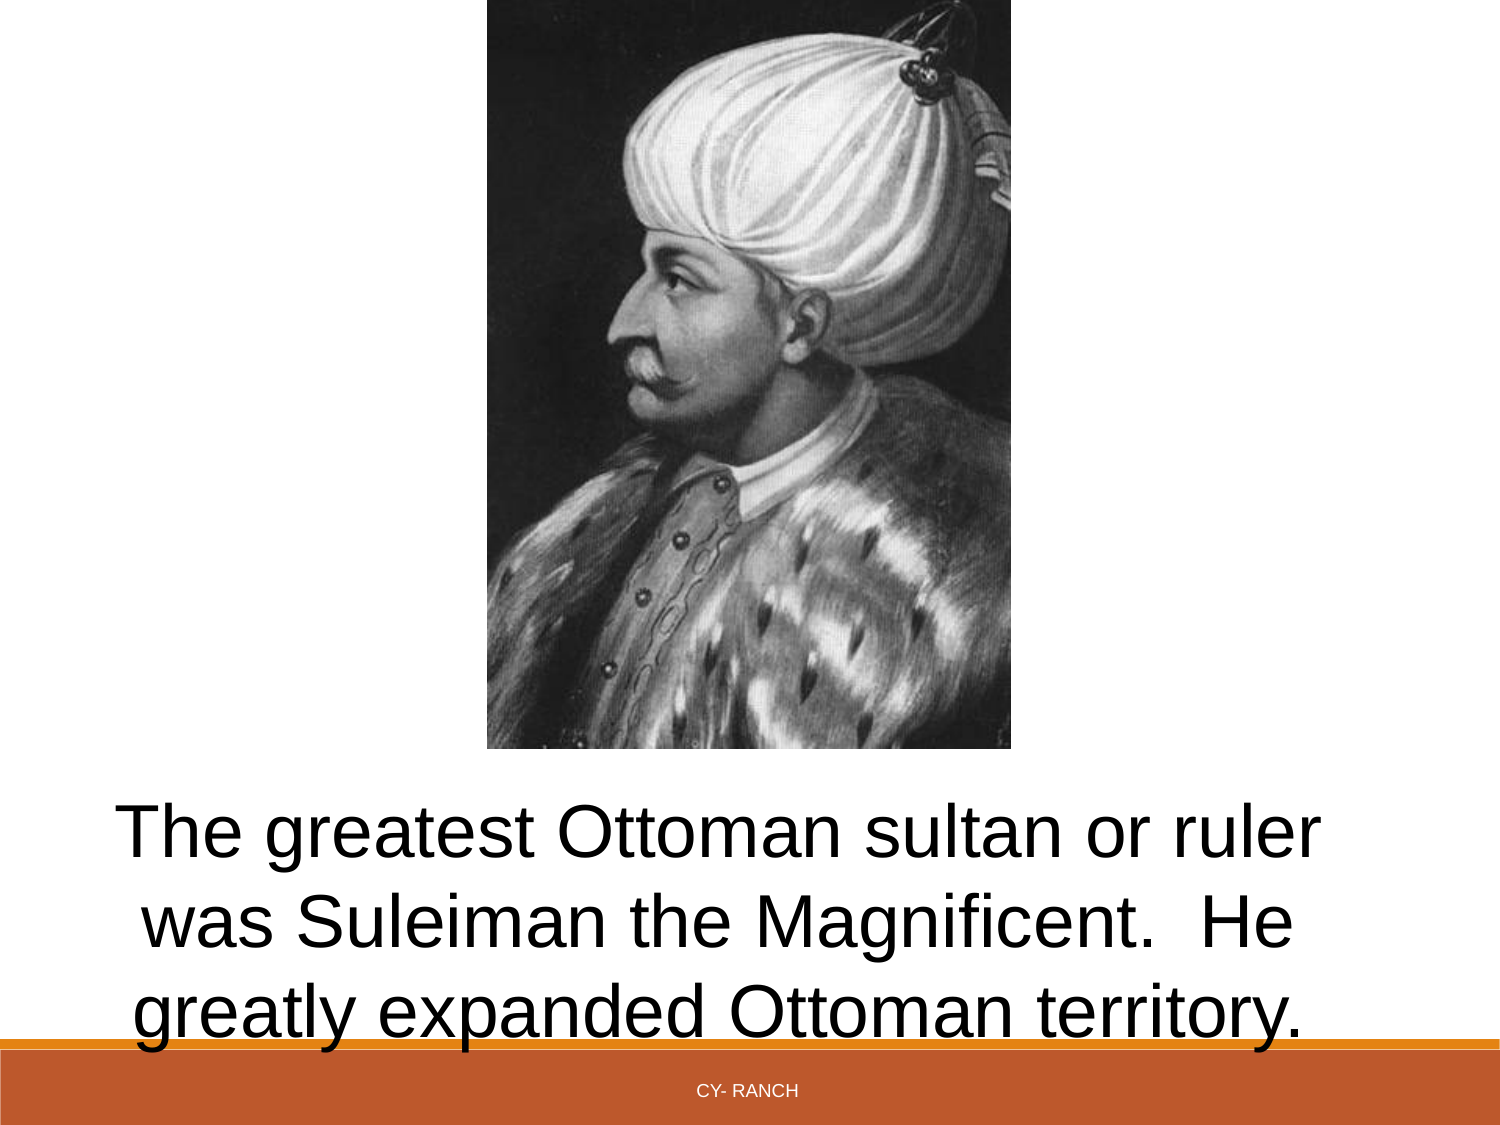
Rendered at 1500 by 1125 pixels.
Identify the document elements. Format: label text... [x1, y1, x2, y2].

picture [486, 0, 1012, 749]
footer Cy- Ranch [453, 1059, 1047, 1120]
text_box The greatest Ottoman sultan or ruler was Suleiman the Magnificent. He greatly expanded Ottoman territory. [99, 774, 1339, 1060]
